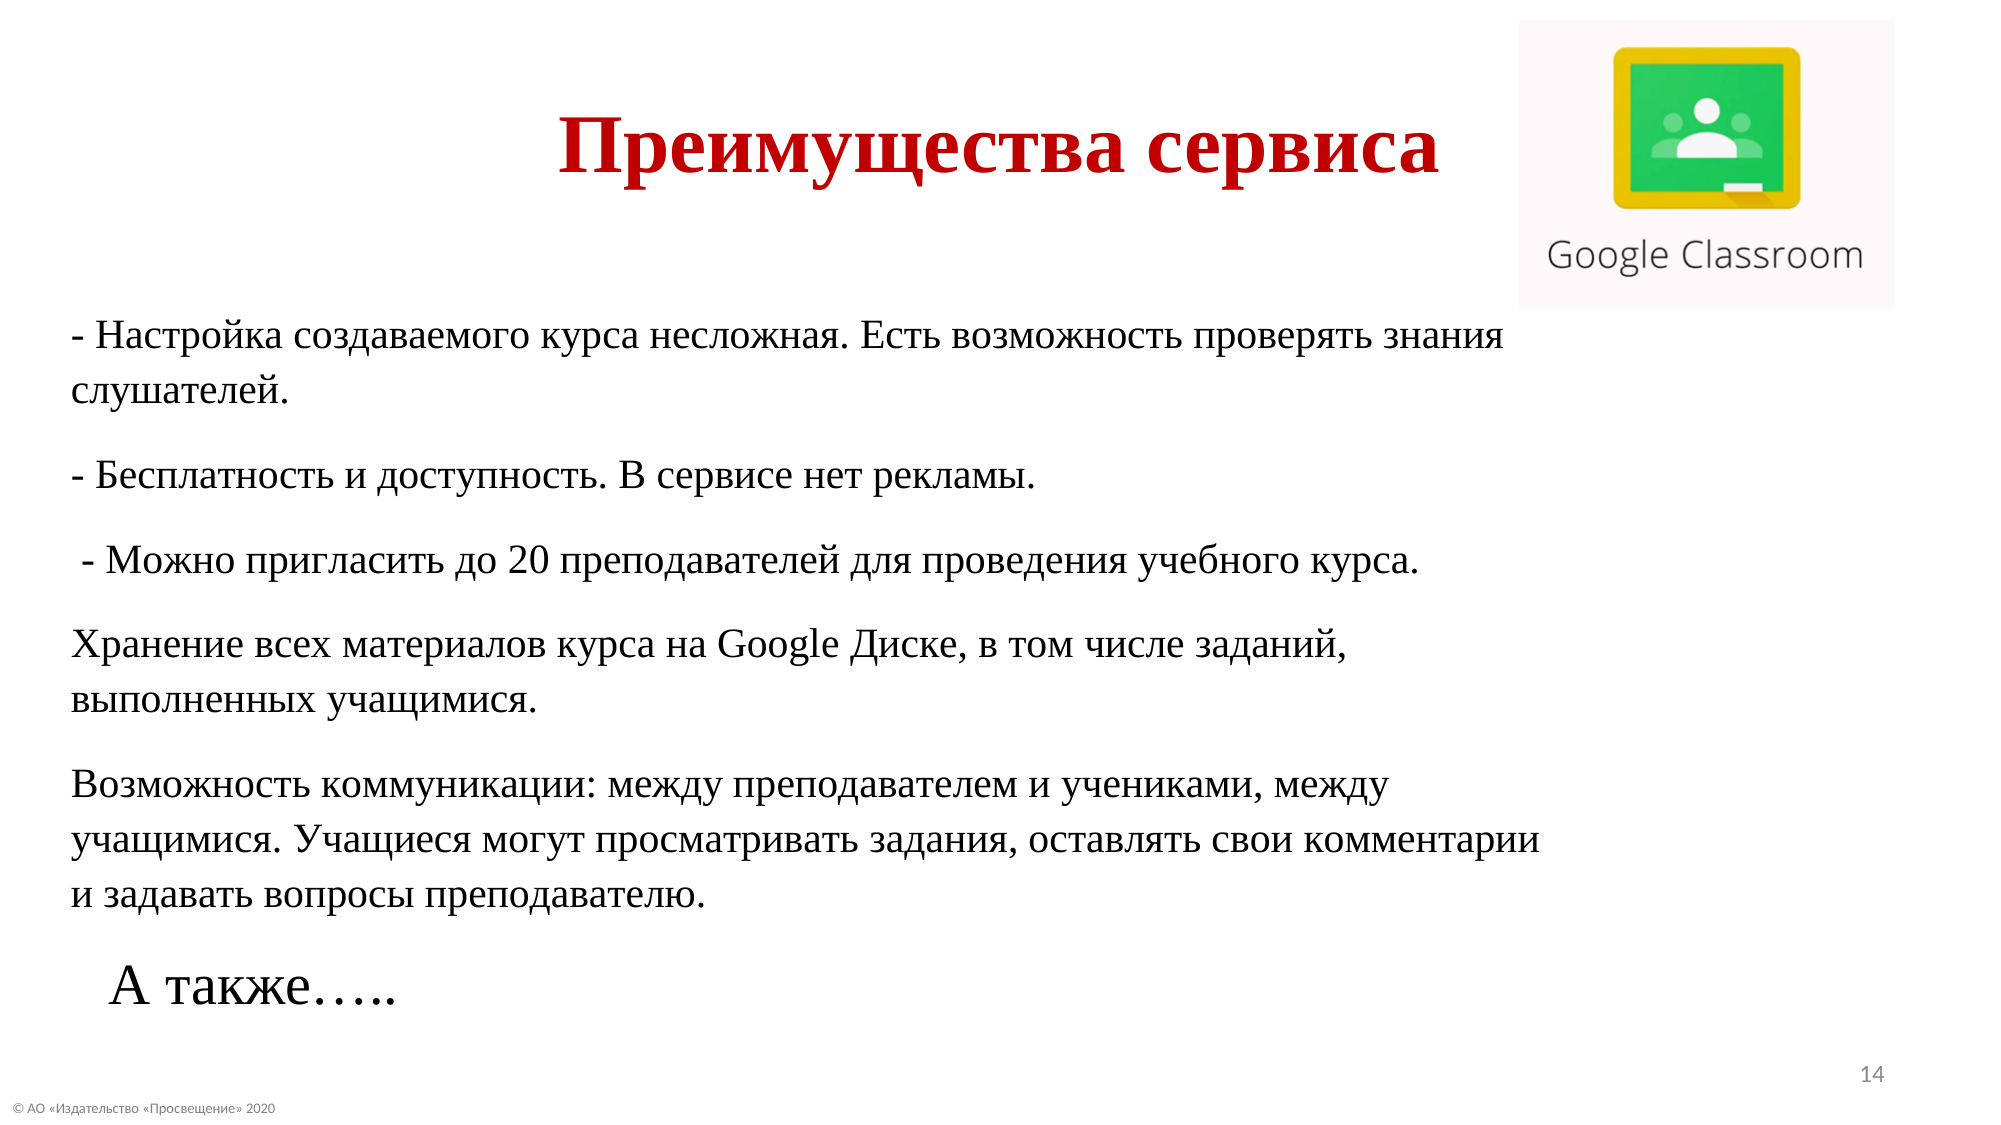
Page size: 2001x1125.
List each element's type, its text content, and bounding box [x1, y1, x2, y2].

text_box А также….. [94, 964, 414, 1024]
text_box © АО «Издательство «Просвещение» 2020 [12, 1098, 317, 1117]
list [70, 310, 1546, 955]
picture [1518, 20, 1894, 311]
title Преимущества сервиса [99, 45, 1513, 233]
slide_number 14 [1433, 1042, 1900, 1103]
